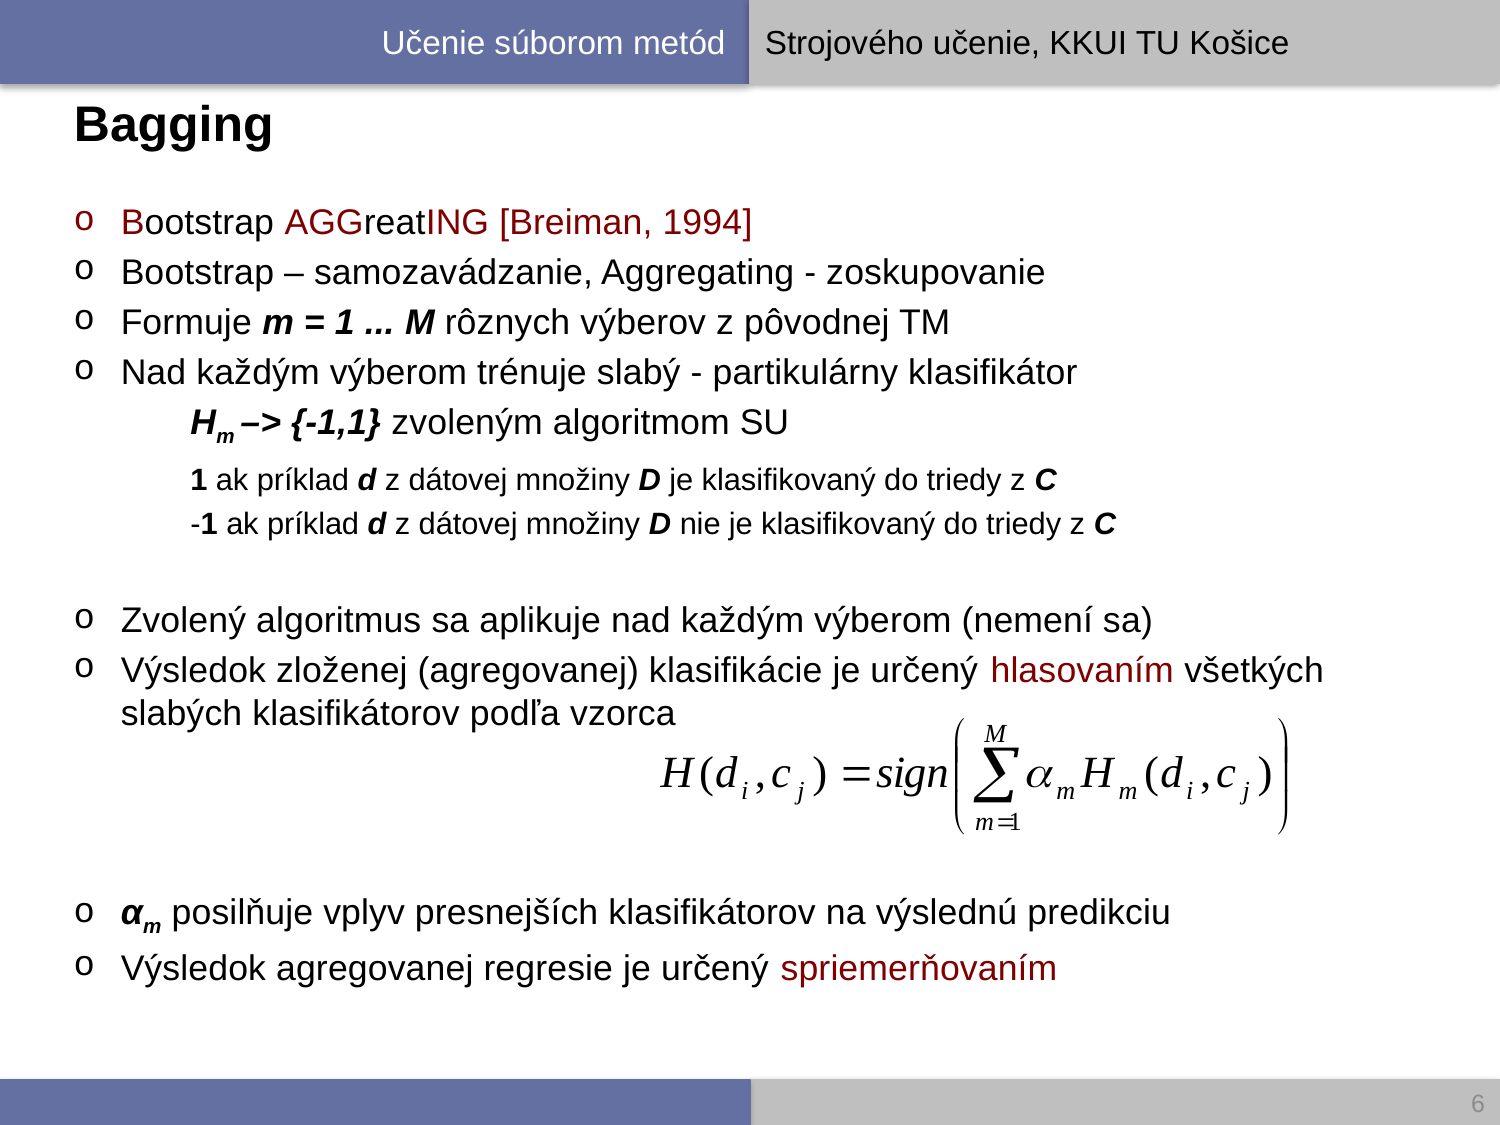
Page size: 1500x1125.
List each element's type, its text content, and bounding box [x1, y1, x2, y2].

list Bootstrap AGGreatING [Breiman, 1994] Bootstrap – samozavádzanie, Aggregating - zoskupovanie Formuje m = 1 ... M rôznych výberov z pôvodnej TM Nad každým výberom trénuje slabý - partikulárny klasifikátor Hm –> {-1,1} zvoleným algoritmom SU 1 ak príklad d z dátovej množiny D je klasifikovaný do triedy z C -1 ak príklad d z dátovej množiny D nie je klasifikovaný do triedy z C Zvolený algoritmus sa aplikuje nad každým výberom (nemení sa) Výsledok zloženej (agregovanej) klasifikácie je určený hlasovaním všetkých slabých klasifikátorov podľa vzorca αm posilňuje vplyv presnejších klasifikátorov na výslednú predikciu Výsledok agregovanej regresie je určený spriemerňovaním [58, 191, 1442, 1003]
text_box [652, 709, 1300, 844]
slide_number 6 [987, 1079, 1500, 1125]
title Bagging [58, 83, 1202, 160]
